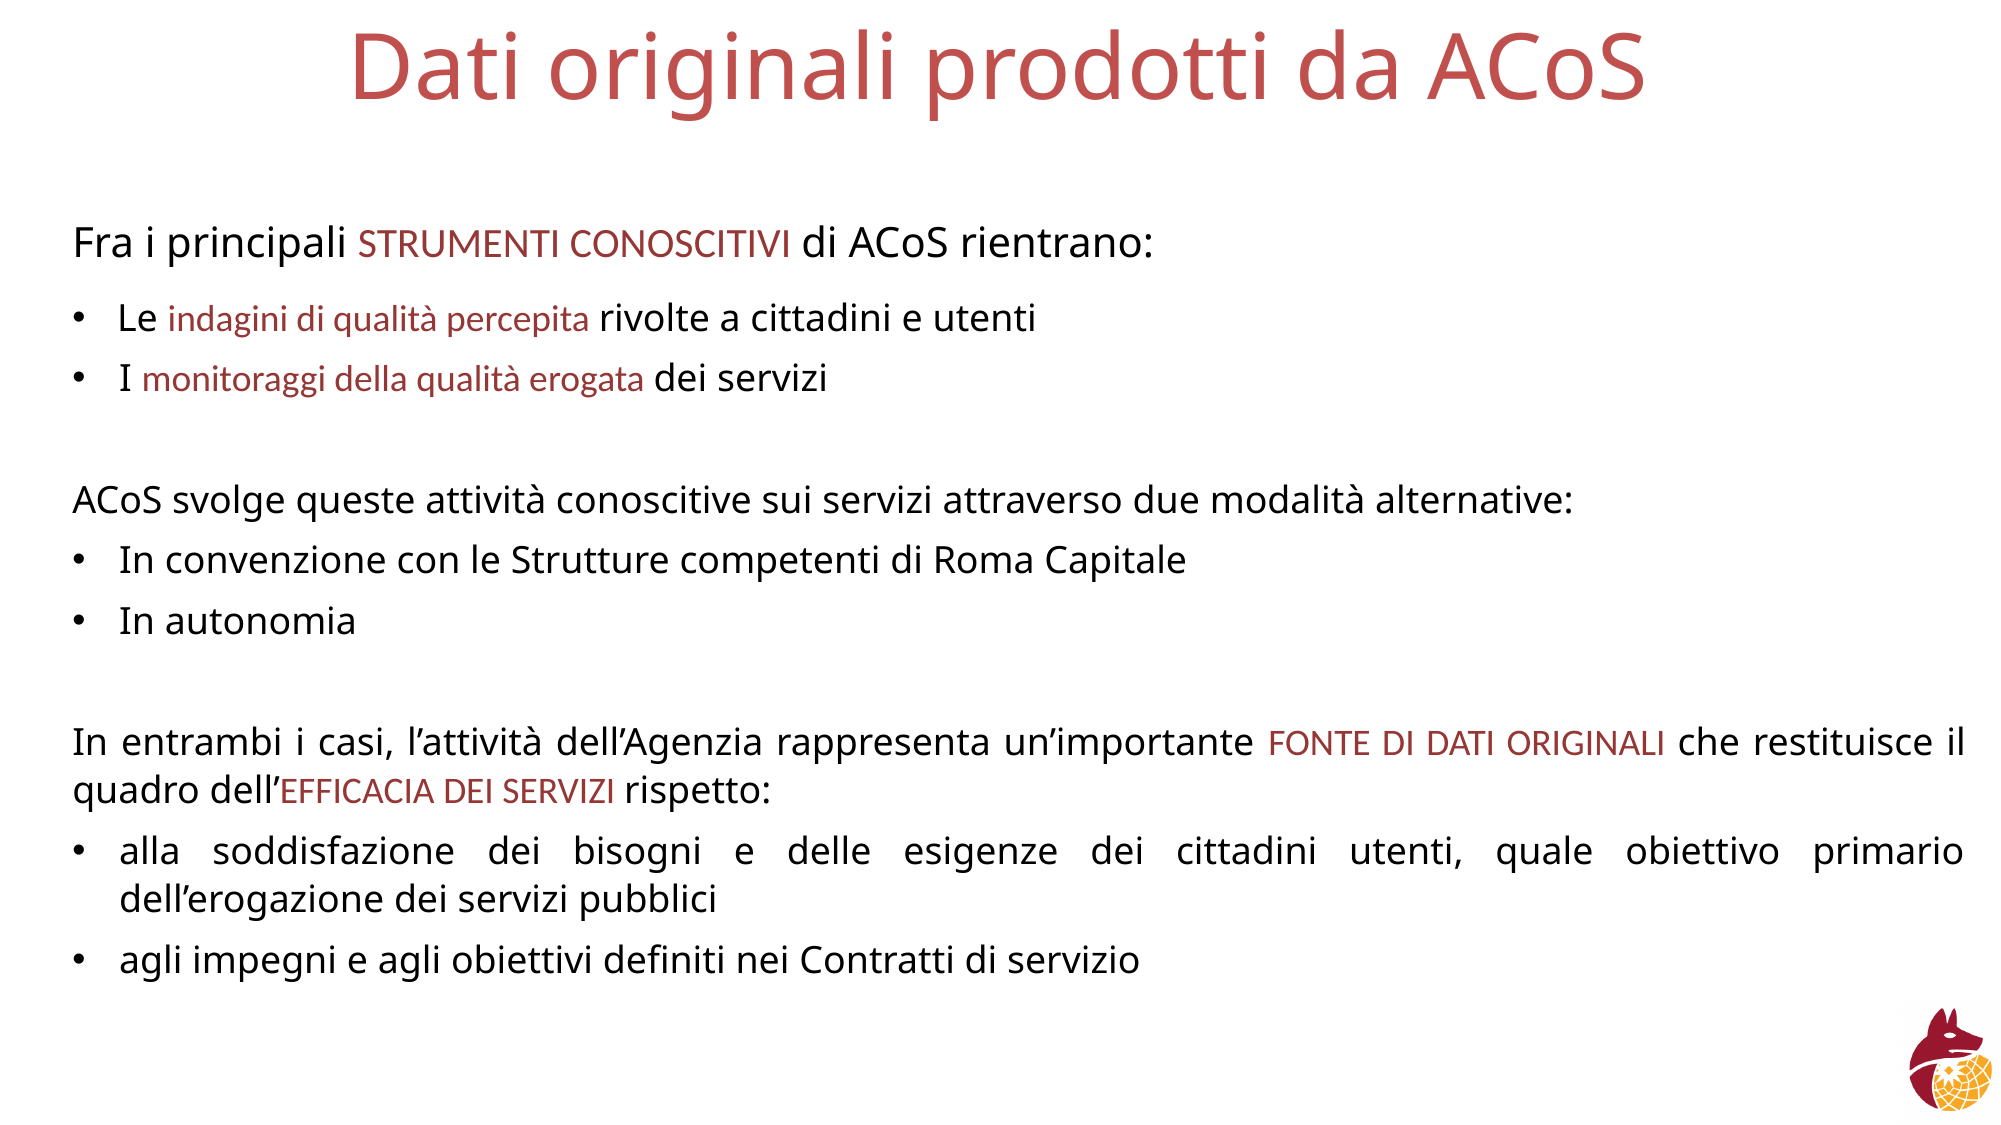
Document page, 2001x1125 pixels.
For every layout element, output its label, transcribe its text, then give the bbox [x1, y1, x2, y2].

text_box Fra i principali STRUMENTI CONOSCITIVI di ACoS rientrano: Le indagini di qualità percepita rivolte a cittadini e utenti I monitoraggi della qualità erogata dei servizi ACoS svolge queste attività conoscitive sui servizi attraverso due modalità alternative: In convenzione con le Strutture competenti di Roma Capitale In autonomia In entrambi i casi, l’attività dell’Agenzia rappresenta un’importante FONTE DI DATI ORIGINALI che restituisce il quadro dell’EFFICACIA DEI SERVIZI rispetto: alla soddisfazione dei bisogni e delle esigenze dei cittadini utenti, quale obiettivo primario dell’erogazione dei servizi pubblici agli impegni e agli obiettivi definiti nei Contratti di servizio [57, 204, 1981, 989]
title Dati originali prodotti da ACoS [37, 0, 1961, 140]
picture [1897, 996, 2000, 1125]
